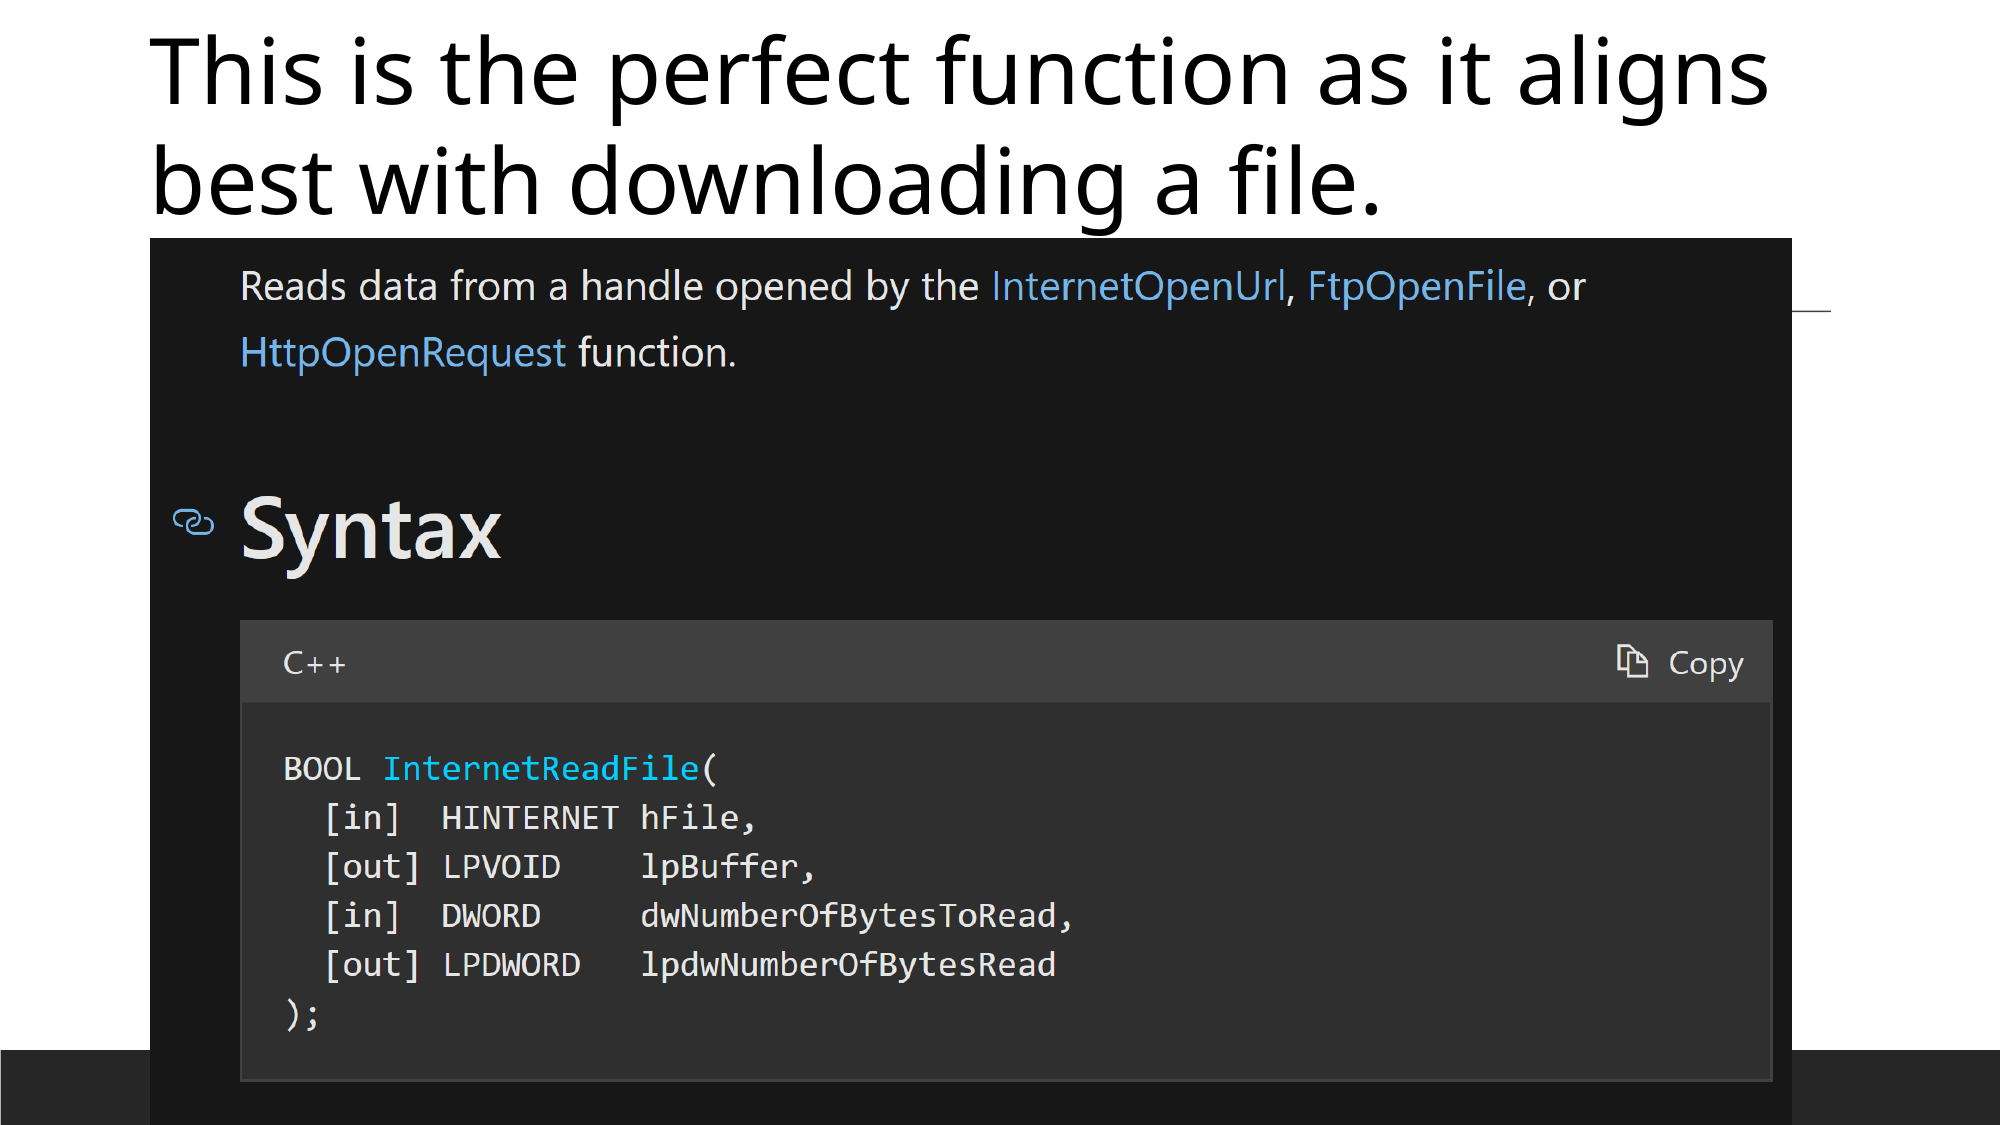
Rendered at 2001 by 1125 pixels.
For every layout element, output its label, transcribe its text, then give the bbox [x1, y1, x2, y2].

picture [149, 238, 1793, 1125]
text_box This is the perfect function as it aligns best with downloading a file. [134, 5, 1950, 240]
